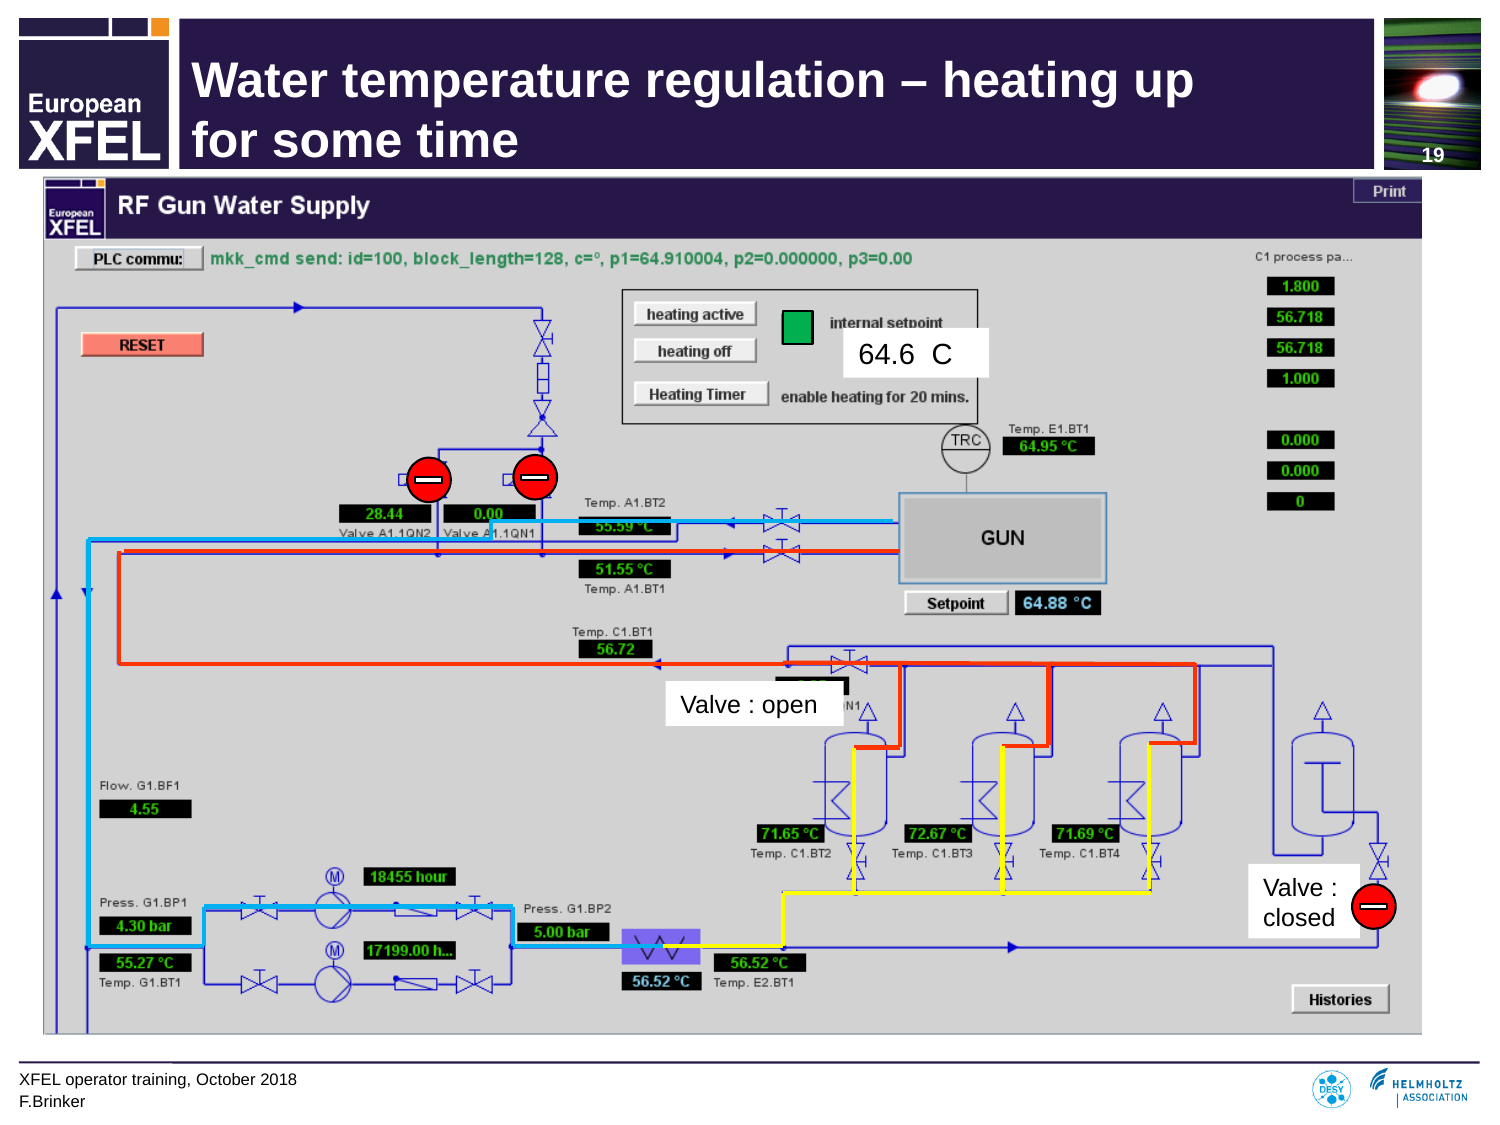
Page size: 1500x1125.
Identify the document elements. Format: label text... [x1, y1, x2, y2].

picture [1370, 1068, 1467, 1108]
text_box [88, 521, 894, 947]
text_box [406, 457, 452, 503]
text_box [662, 755, 1151, 947]
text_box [513, 454, 558, 500]
picture [43, 176, 1422, 1036]
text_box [1351, 884, 1396, 930]
picture [1310, 1068, 1353, 1110]
picture [1384, 18, 1481, 170]
title Water temperature regulation – heating up for some time [179, 50, 1375, 168]
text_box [118, 550, 1196, 747]
picture [19, 18, 169, 169]
